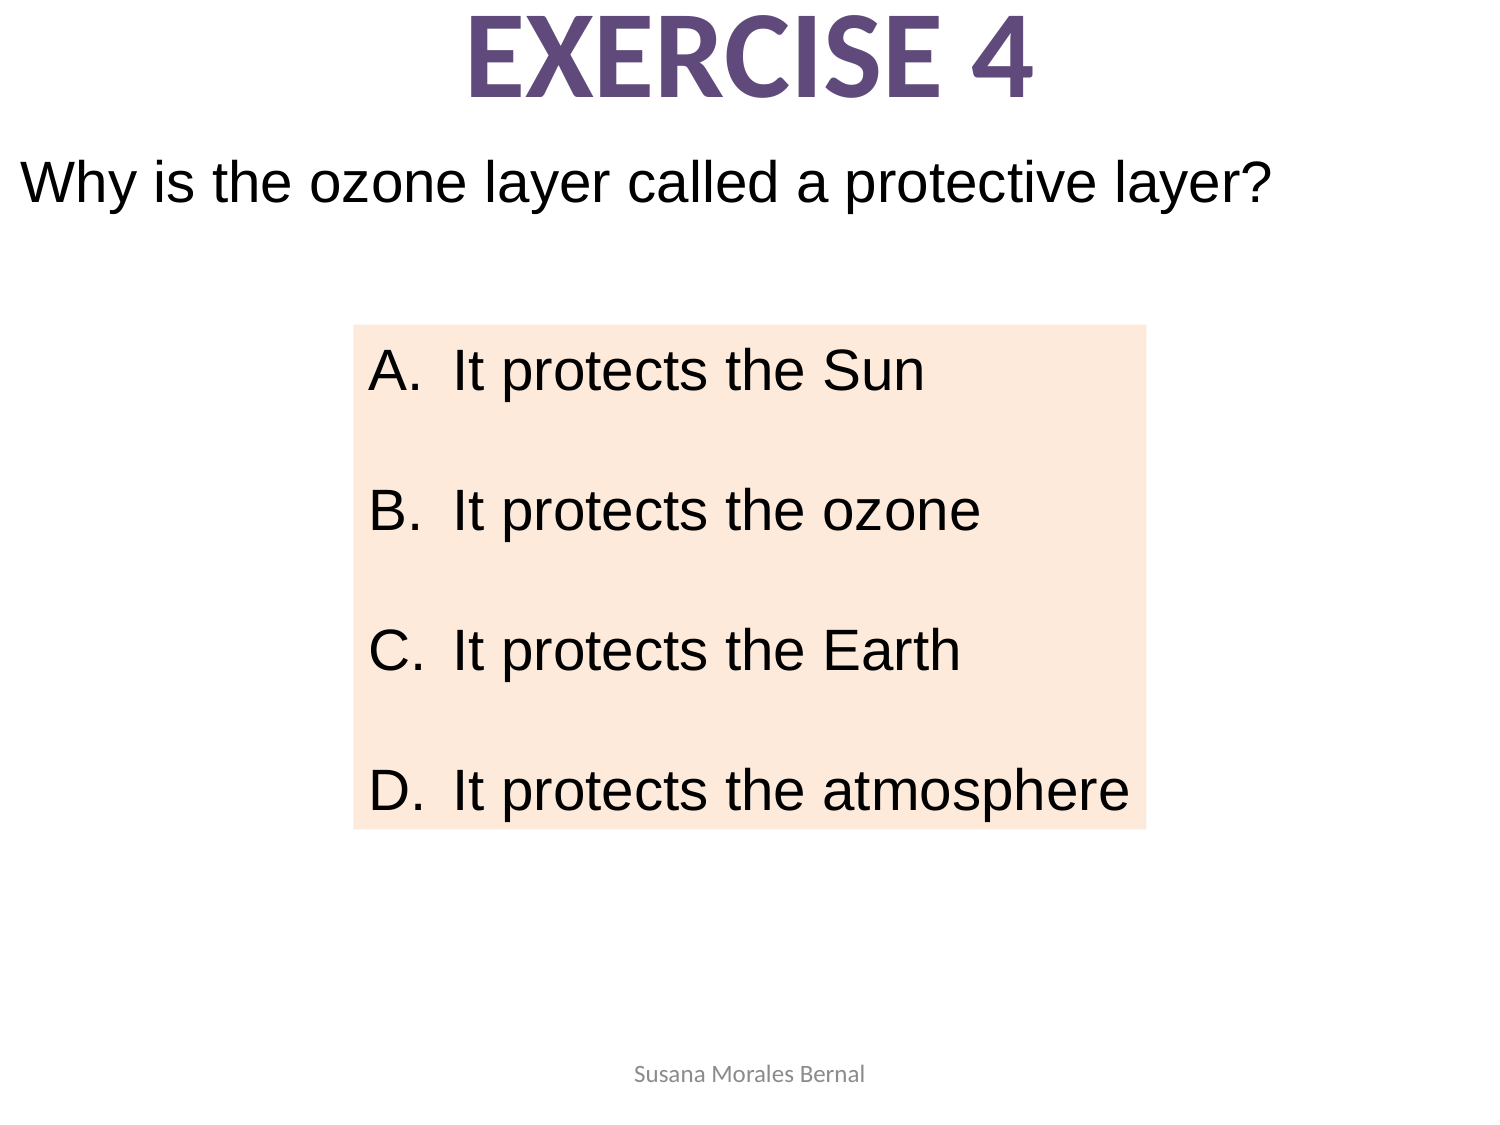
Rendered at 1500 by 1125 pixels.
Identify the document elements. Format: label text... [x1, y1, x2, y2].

text_box EXERCISE 4 [0, 0, 1500, 130]
text_box It protects the Sun It protects the ozone It protects the Earth It protects the atmosphere [353, 324, 1147, 830]
text_box Why is the ozone layer called a protective layer? [6, 137, 1291, 222]
footer Susana Morales Bernal [512, 1042, 988, 1103]
